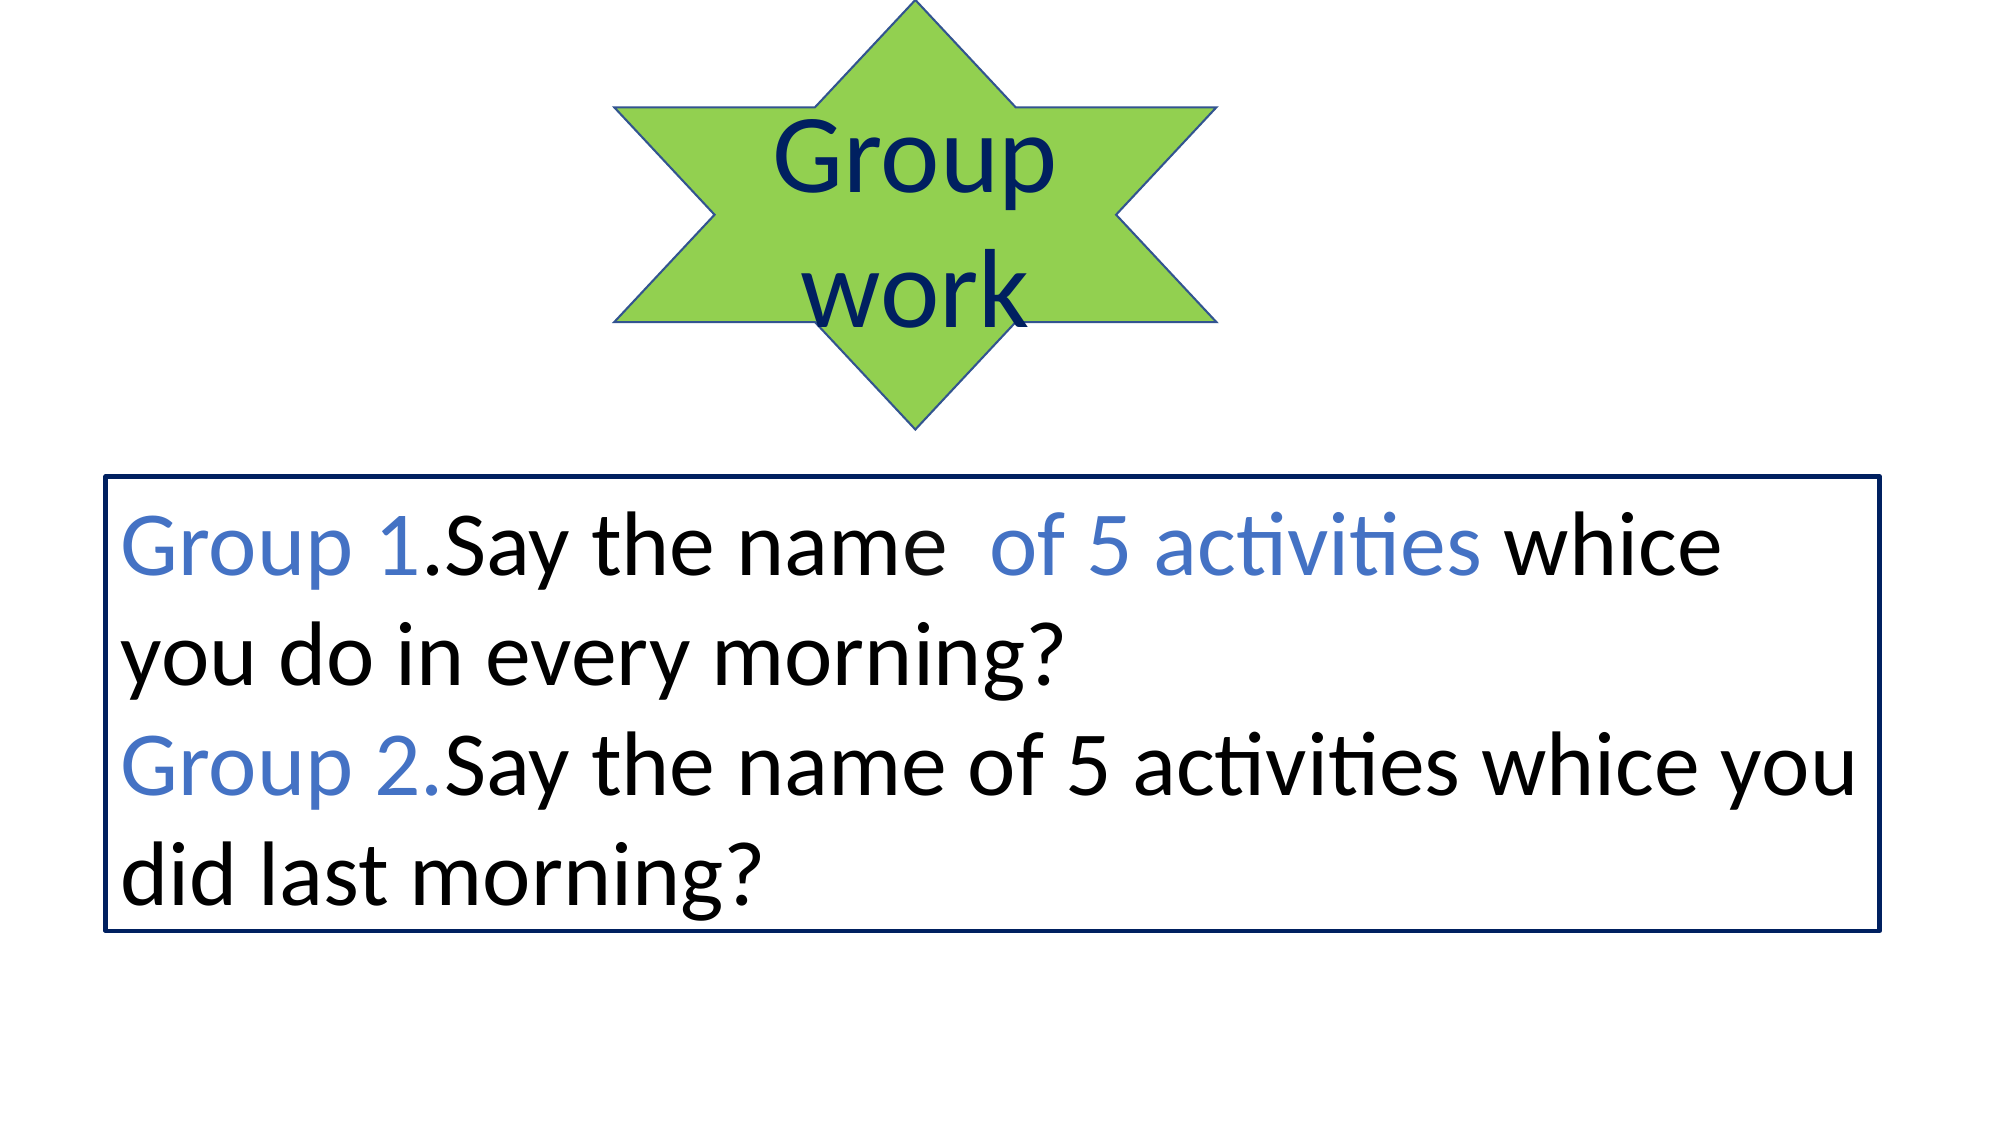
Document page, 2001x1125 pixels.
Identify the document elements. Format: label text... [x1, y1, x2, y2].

text_box Group work [611, 0, 1219, 432]
text_box Group 1.Say the name of 5 activities whice you do in every morning? Group 2.Say the name of 5 activities whice you did last morning? [105, 476, 1880, 931]
